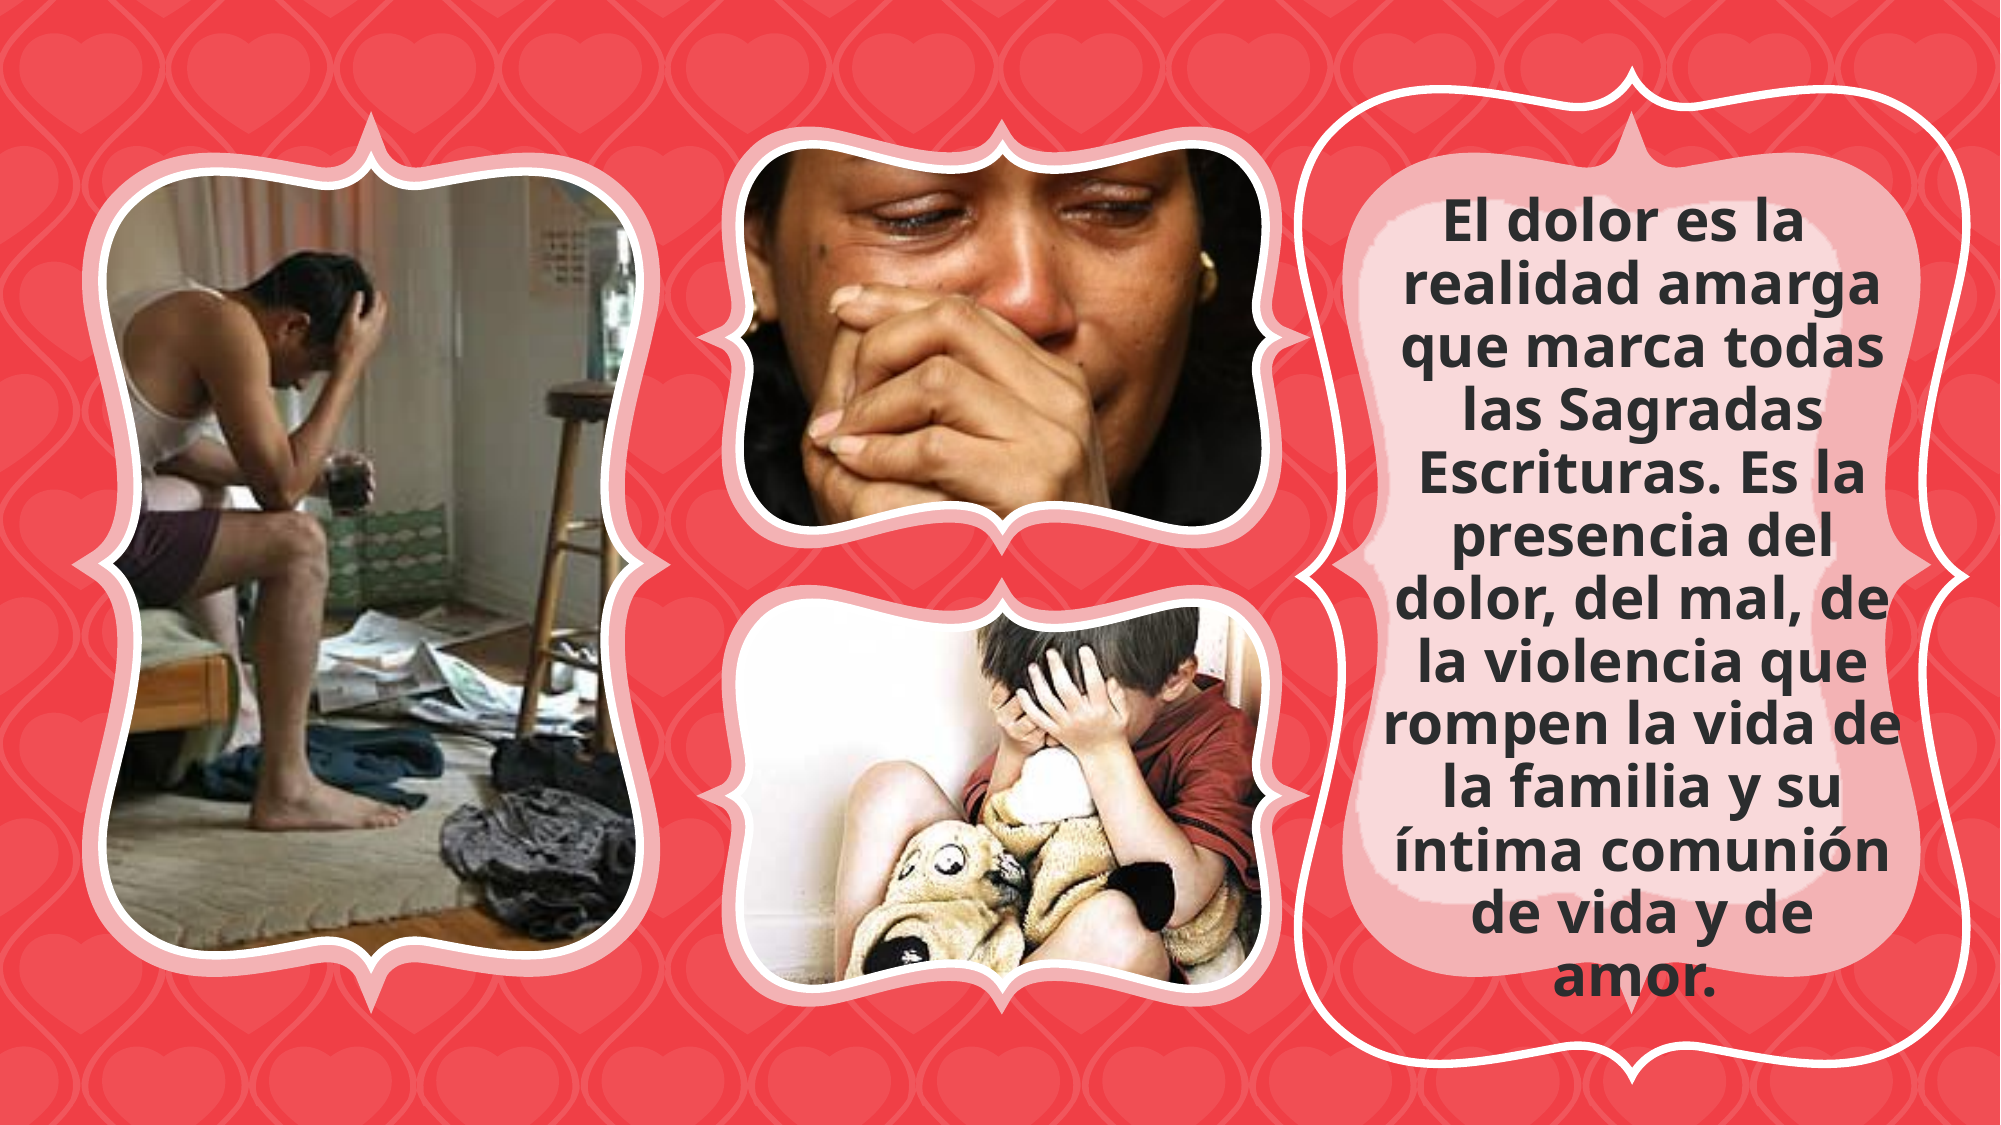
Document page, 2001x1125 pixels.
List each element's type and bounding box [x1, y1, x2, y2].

picture [733, 602, 1274, 989]
picture [102, 160, 640, 965]
picture [733, 144, 1274, 531]
picture [1297, 74, 1967, 1076]
